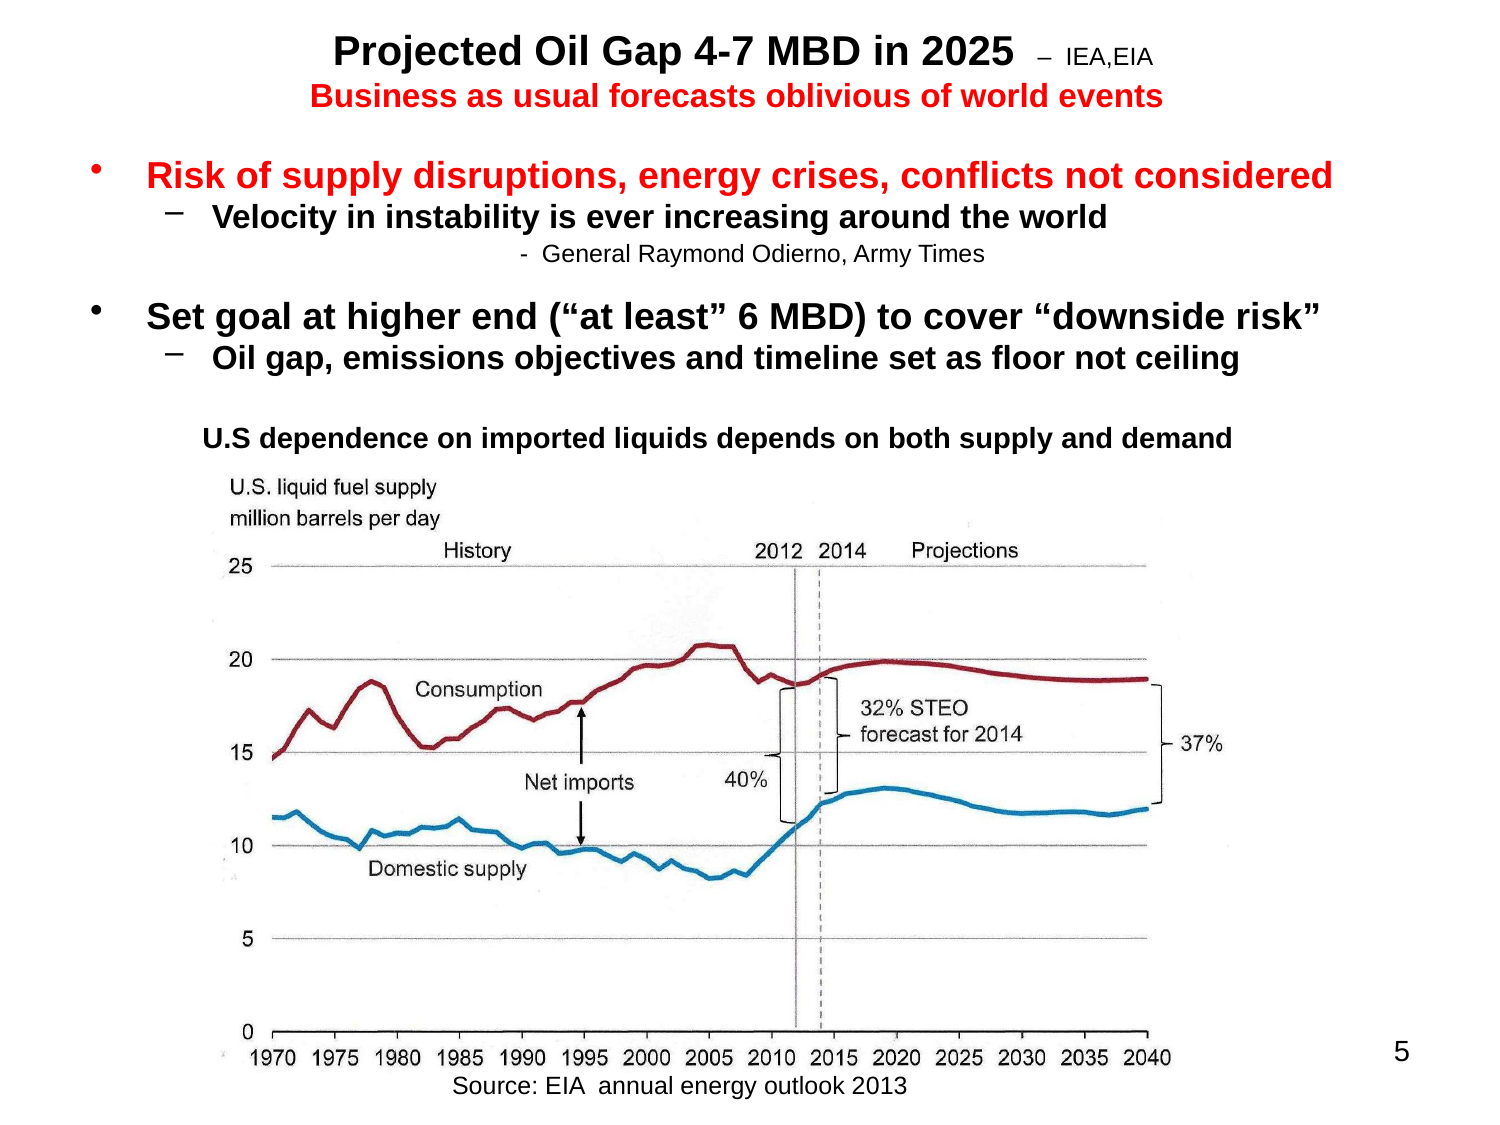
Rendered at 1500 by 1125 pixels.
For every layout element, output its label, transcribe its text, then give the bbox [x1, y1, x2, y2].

list Risk of supply disruptions, energy crises, conflicts not considered Velocity in instability is ever increasing around the world - General Raymond Odierno, Army Times Set goal at higher end (“at least” 6 MBD) to cover “downside risk” Oil gap, emissions objectives and timeline set as floor not ceiling [74, 124, 1426, 1006]
text_box Source: EIA annual energy outlook 2013 [437, 1074, 975, 1108]
picture [212, 474, 1234, 1074]
title Projected Oil Gap 4-7 MBD in 2025 – IEA,EIA Business as usual forecasts oblivious of world events [0, 0, 1476, 138]
slide_number 5 [1074, 1024, 1425, 1103]
text_box U.S dependence on imported liquids depends on both supply and demand [187, 412, 1258, 463]
